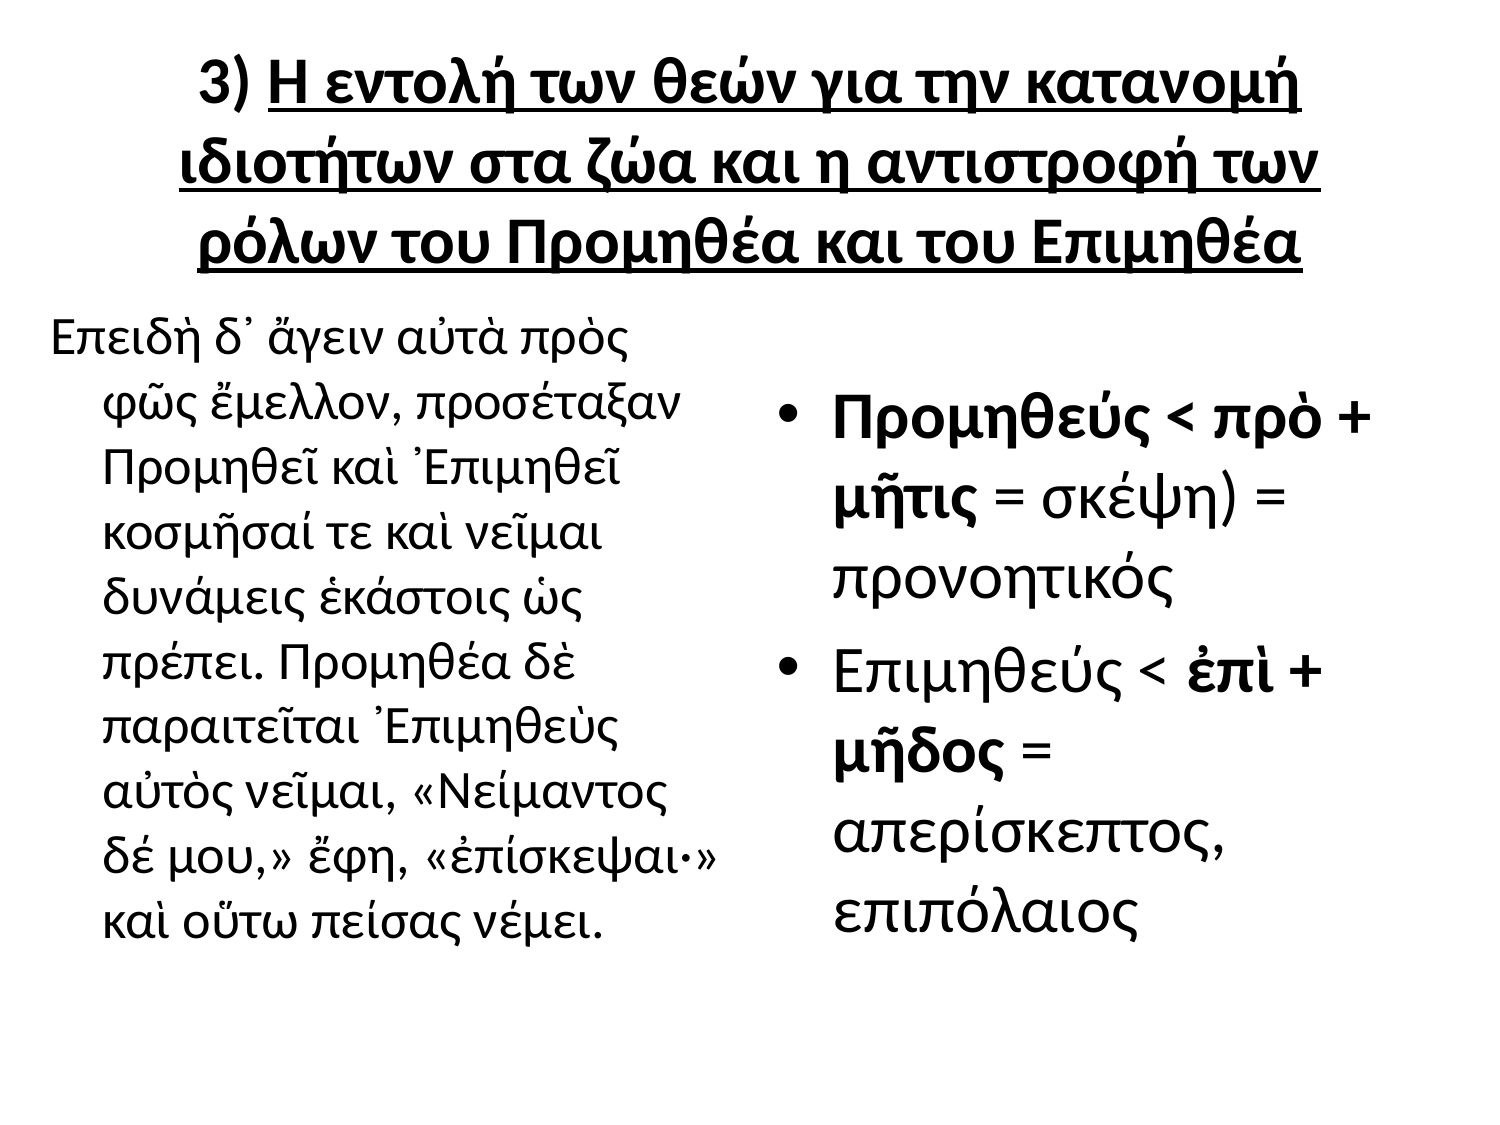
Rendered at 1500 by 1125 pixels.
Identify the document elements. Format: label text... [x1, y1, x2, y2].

list Επειδὴ δ᾿ ἄγειν αὐτὰ πρὸς φῶς ἔμελλον, προσέταξαν Προμηθεῖ καὶ ᾿Επιμηθεῖ κοσμῆσαί τε καὶ νεῖμαι δυνάμεις ἑκάστοις ὡς πρέπει. Προμηθέα δὲ παραιτεῖται ᾿Επιμηθεὺς αὐτὸς νεῖμαι, «Νείμαντος δέ μου,» ἔφη, «ἐπίσκεψαι·» καὶ οὕτω πείσας νέμει. [35, 292, 738, 1090]
list Προμηθεύς < πρὸ + μῆτις = σκέψη) = προνοητικός Επιμηθεύς < ἐπὶ + μῆδος = απερίσκεπτος, επιπόλαιος [761, 281, 1454, 1079]
title 3) Η εντολή των θεών για την κατανομή ιδιοτήτων στα ζώα και η αντιστροφή των ρόλων του Προμηθέα και του Επιμηθέα [75, 45, 1425, 270]
